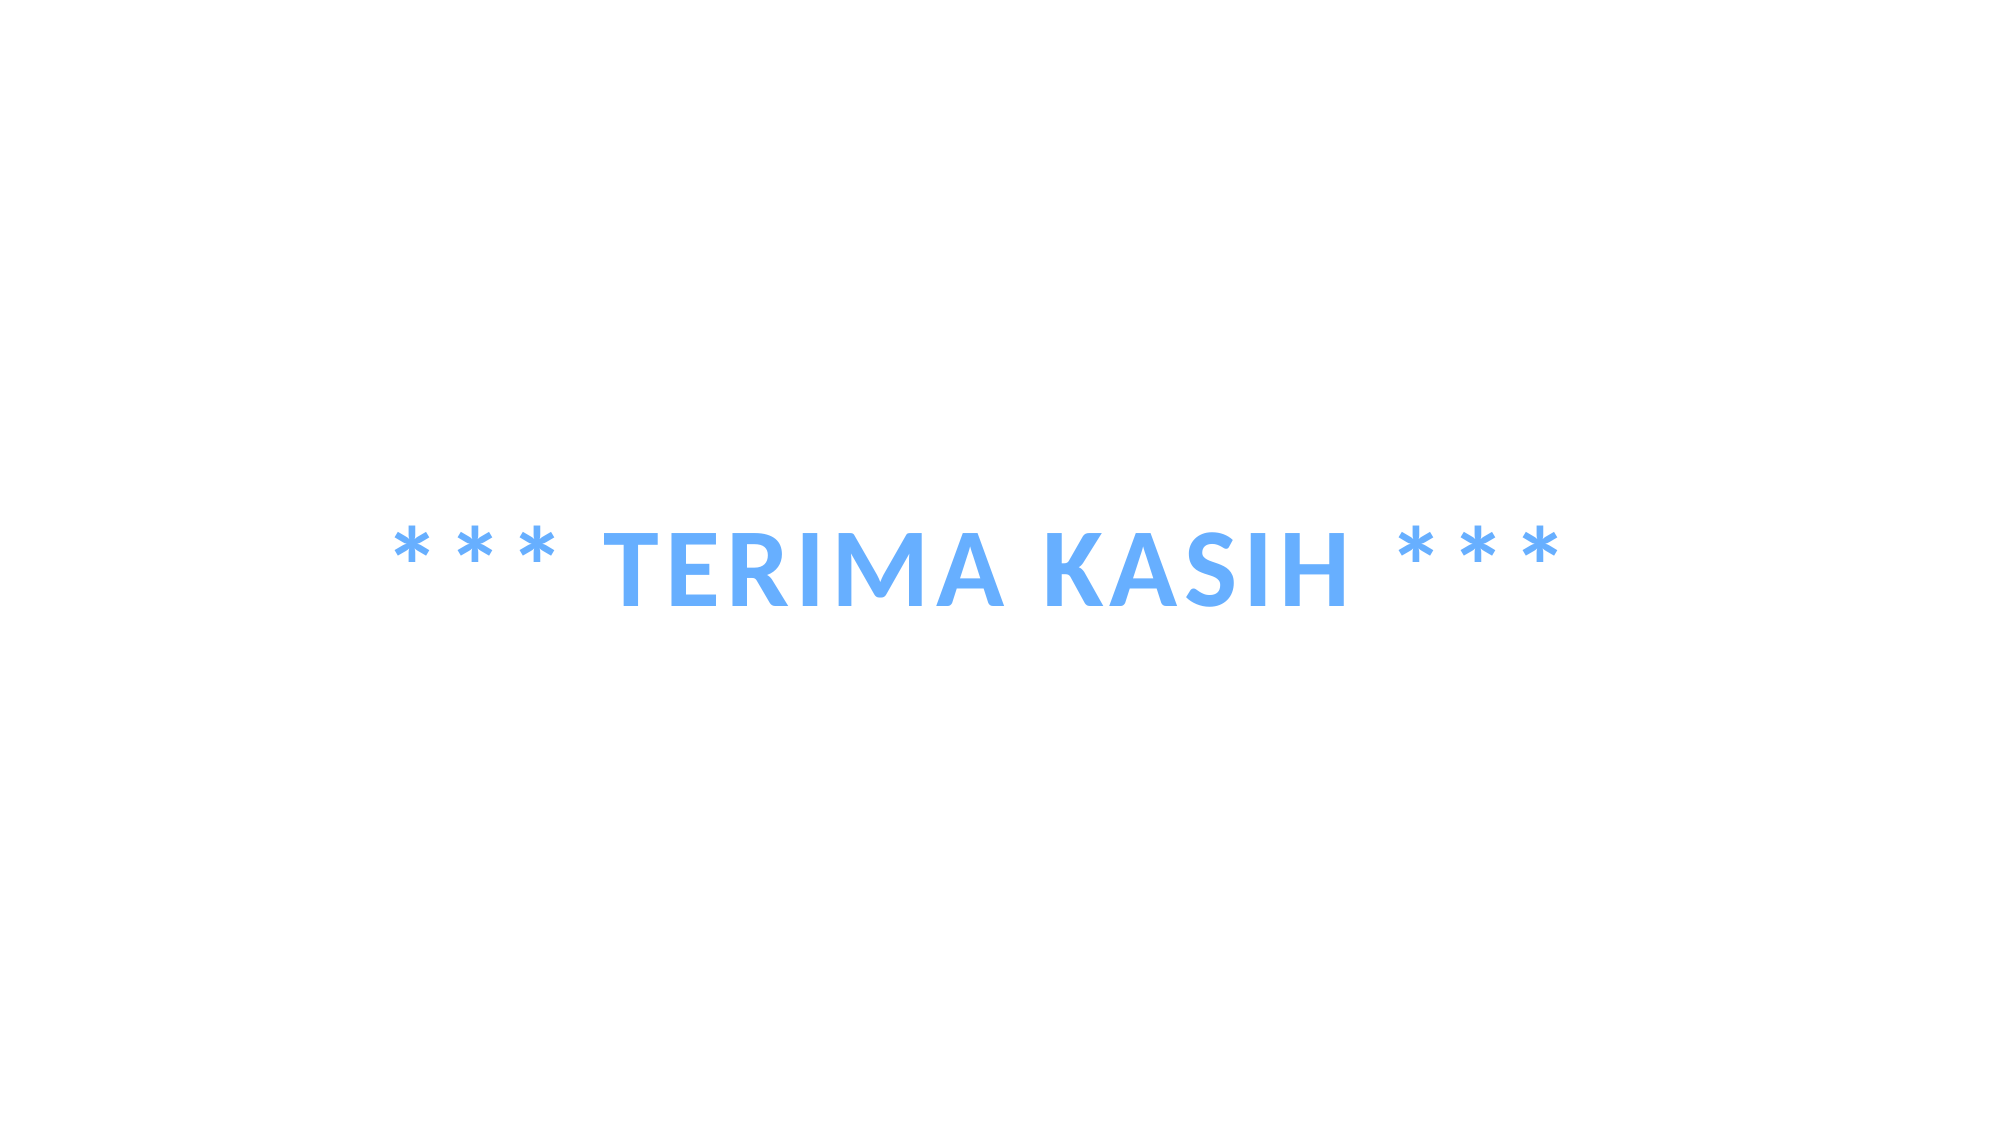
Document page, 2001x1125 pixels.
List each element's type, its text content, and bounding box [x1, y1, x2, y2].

text_box *** TERIMA KASIH *** [369, 486, 1587, 637]
